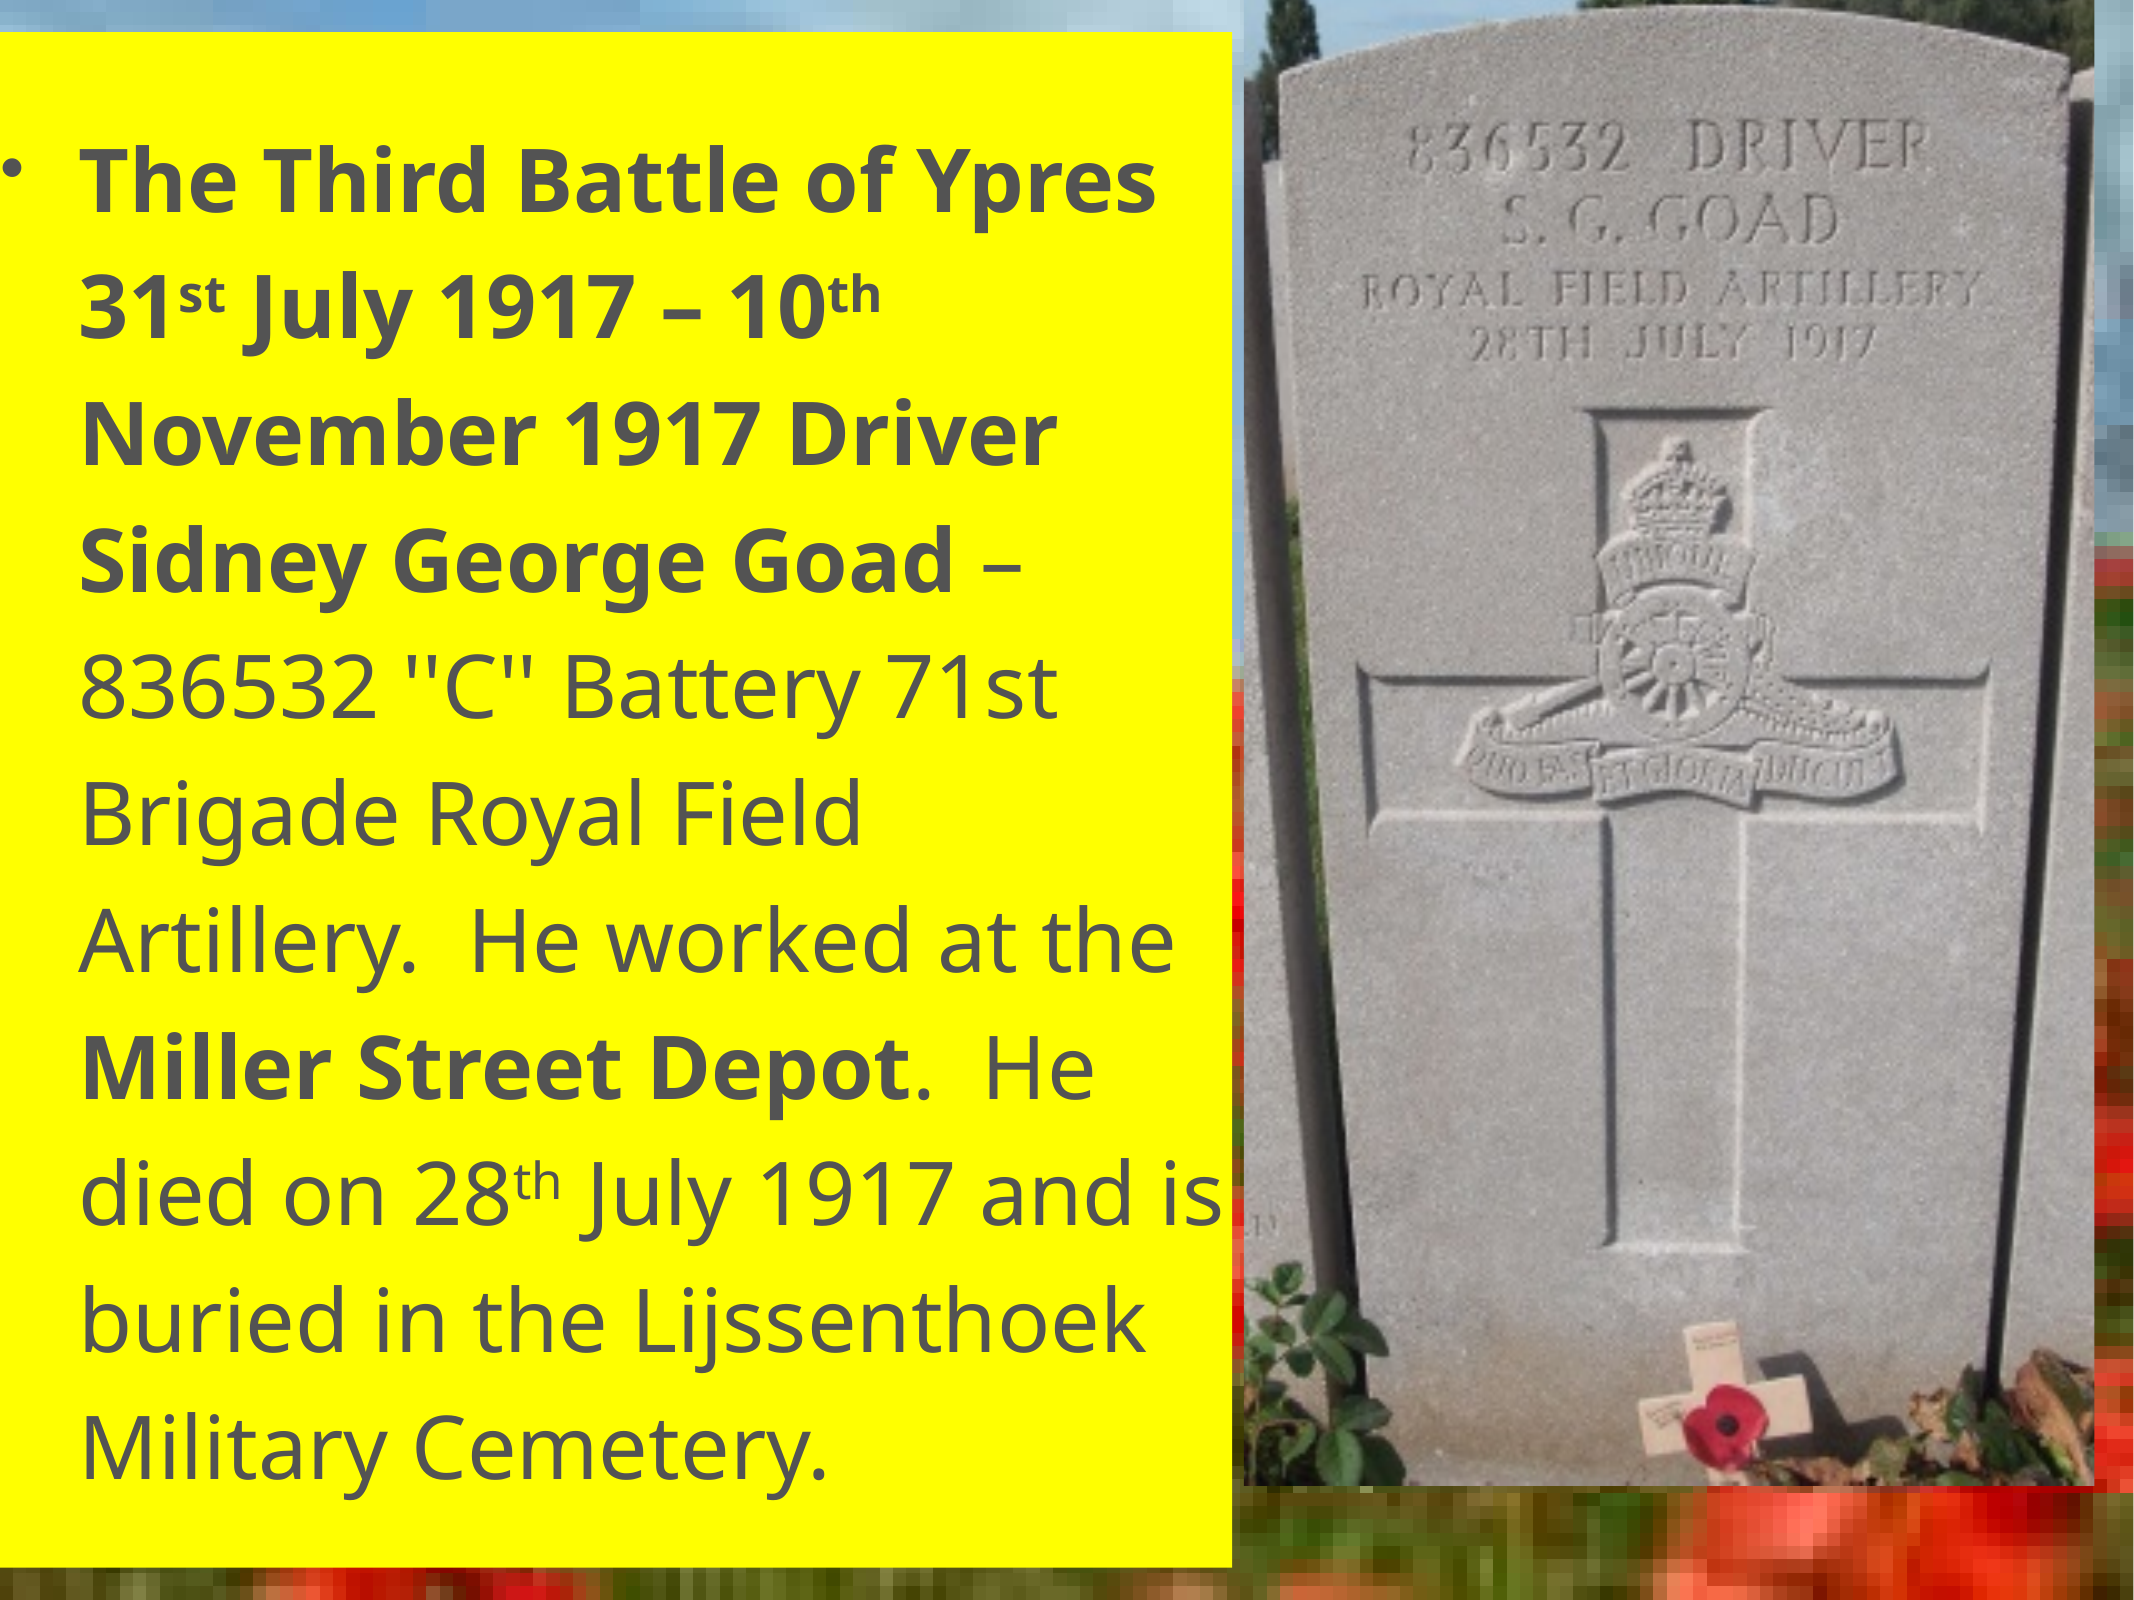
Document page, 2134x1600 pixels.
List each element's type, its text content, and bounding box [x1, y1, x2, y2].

picture [0, 0, 2134, 1600]
list The Third Battle of Ypres 31st July 1917 – 10th November 1917 Driver Sidney George Goad – 836532 ''C'' Battery 71st Brigade Royal Field Artillery. He worked at the Miller Street Depot. He died on 28th July 1917 and is buried in the Lijssenthoek Military Cemetery. [0, 31, 1233, 1569]
